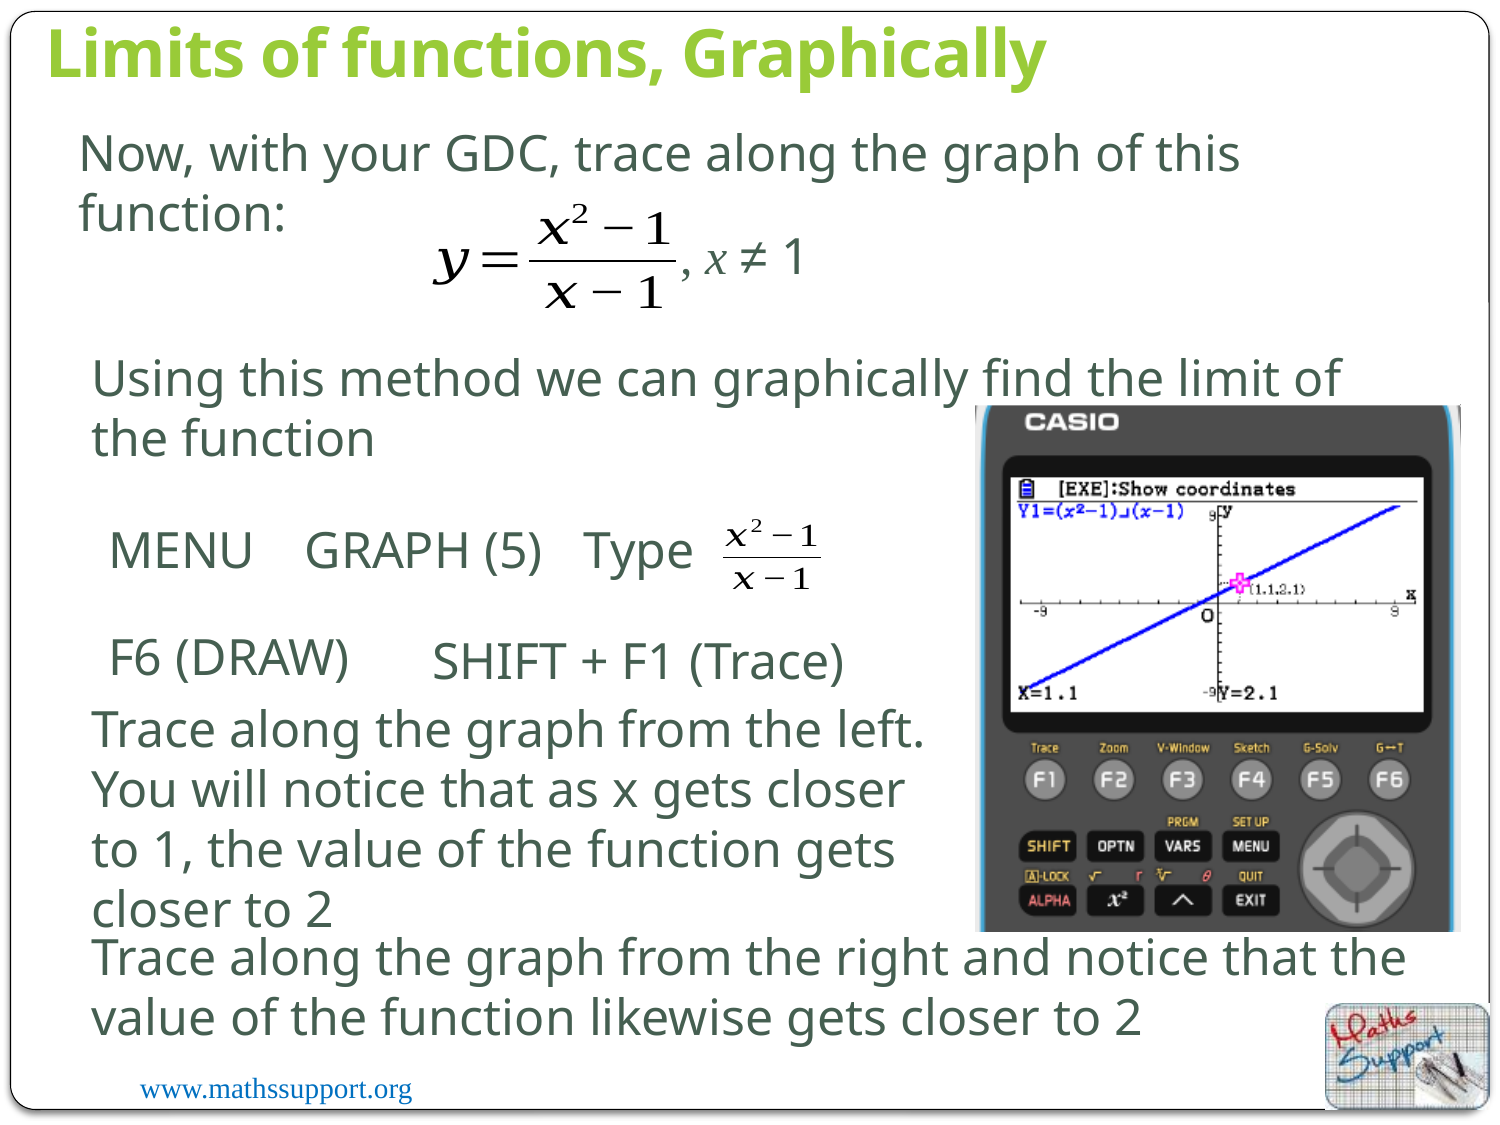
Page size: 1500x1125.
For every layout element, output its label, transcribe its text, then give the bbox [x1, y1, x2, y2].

text_box [1324, 999, 1488, 1113]
text_box MENU [108, 490, 304, 579]
text_box Now, with your GDC, trace along the graph of this function: [63, 113, 1366, 249]
text_box Trace along the graph from the left. You will notice that as x gets closer to 1, the value of the function gets closer to 2 [76, 689, 967, 917]
text_box Using this method we can graphically find the limit of the function [76, 338, 1424, 474]
text_box , x ≠ 1 [665, 249, 838, 293]
text_box GRAPH (5) [304, 490, 558, 579]
text_box Trace along the graph from the right and notice that the value of the function likewise gets closer to 2 [76, 917, 1480, 1053]
picture [974, 404, 1462, 932]
text_box [130, 1074, 414, 1113]
text_box SHIFT + F1 (Trace) [432, 601, 904, 689]
text_box F6 (DRAW) [108, 598, 396, 686]
text_box Type [583, 490, 837, 579]
text_box Limits of functions, Graphically [30, 18, 1380, 99]
